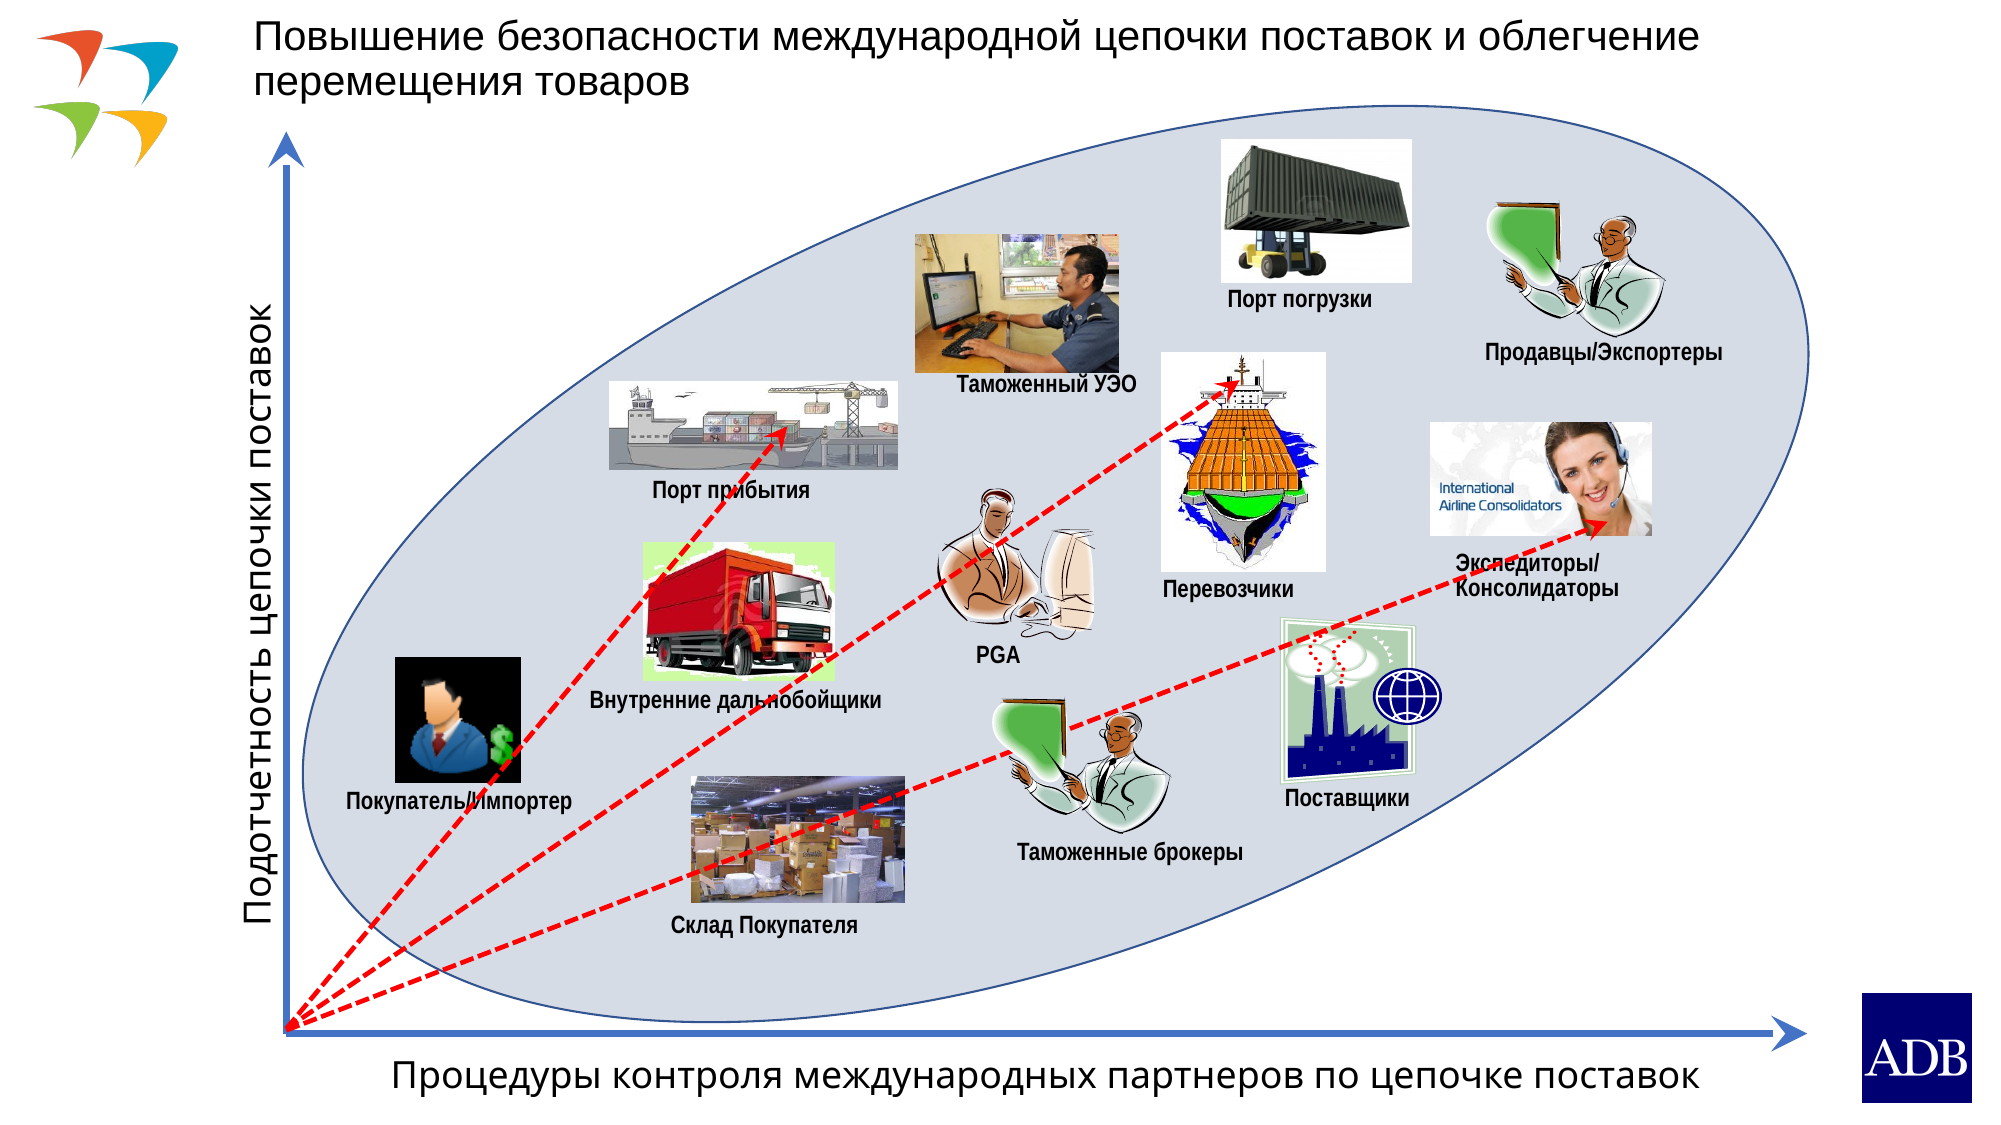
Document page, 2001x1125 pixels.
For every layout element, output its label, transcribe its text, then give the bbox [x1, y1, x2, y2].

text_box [1160, 352, 1325, 521]
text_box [1485, 200, 1711, 374]
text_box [286, 380, 1240, 521]
picture [1862, 993, 1972, 1103]
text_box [1212, 139, 1422, 321]
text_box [286, 1033, 1808, 1105]
picture [33, 30, 178, 168]
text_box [915, 234, 1155, 380]
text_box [225, 131, 287, 1034]
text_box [1425, 422, 1651, 610]
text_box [991, 696, 1233, 874]
title Повышение безопасности международной цепочки поставок и облегчение перемещения товаров [238, 14, 1844, 106]
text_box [286, 521, 1608, 1031]
text_box [579, 106, 1810, 688]
